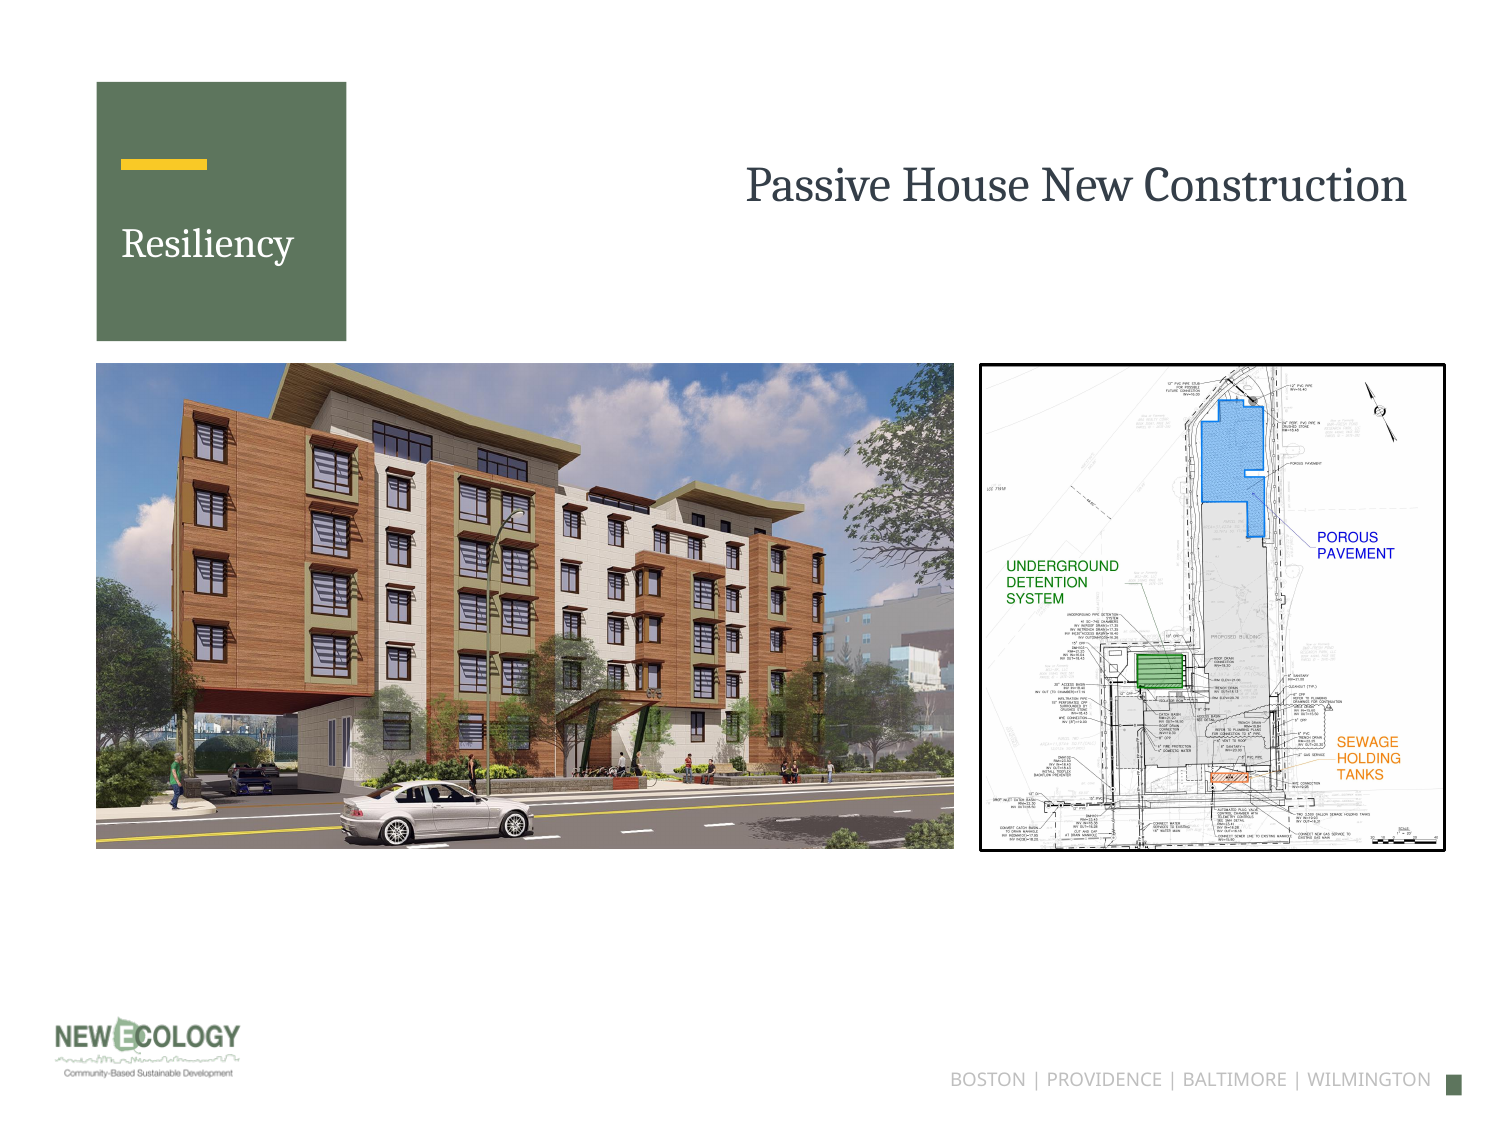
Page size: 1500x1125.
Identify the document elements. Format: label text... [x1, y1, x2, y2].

text_box Resiliency [106, 216, 623, 290]
text_box [96, 81, 347, 342]
picture [96, 363, 955, 849]
text_box Passive House New Construction [730, 87, 1500, 275]
picture [981, 366, 1443, 850]
picture [28, 1000, 265, 1092]
